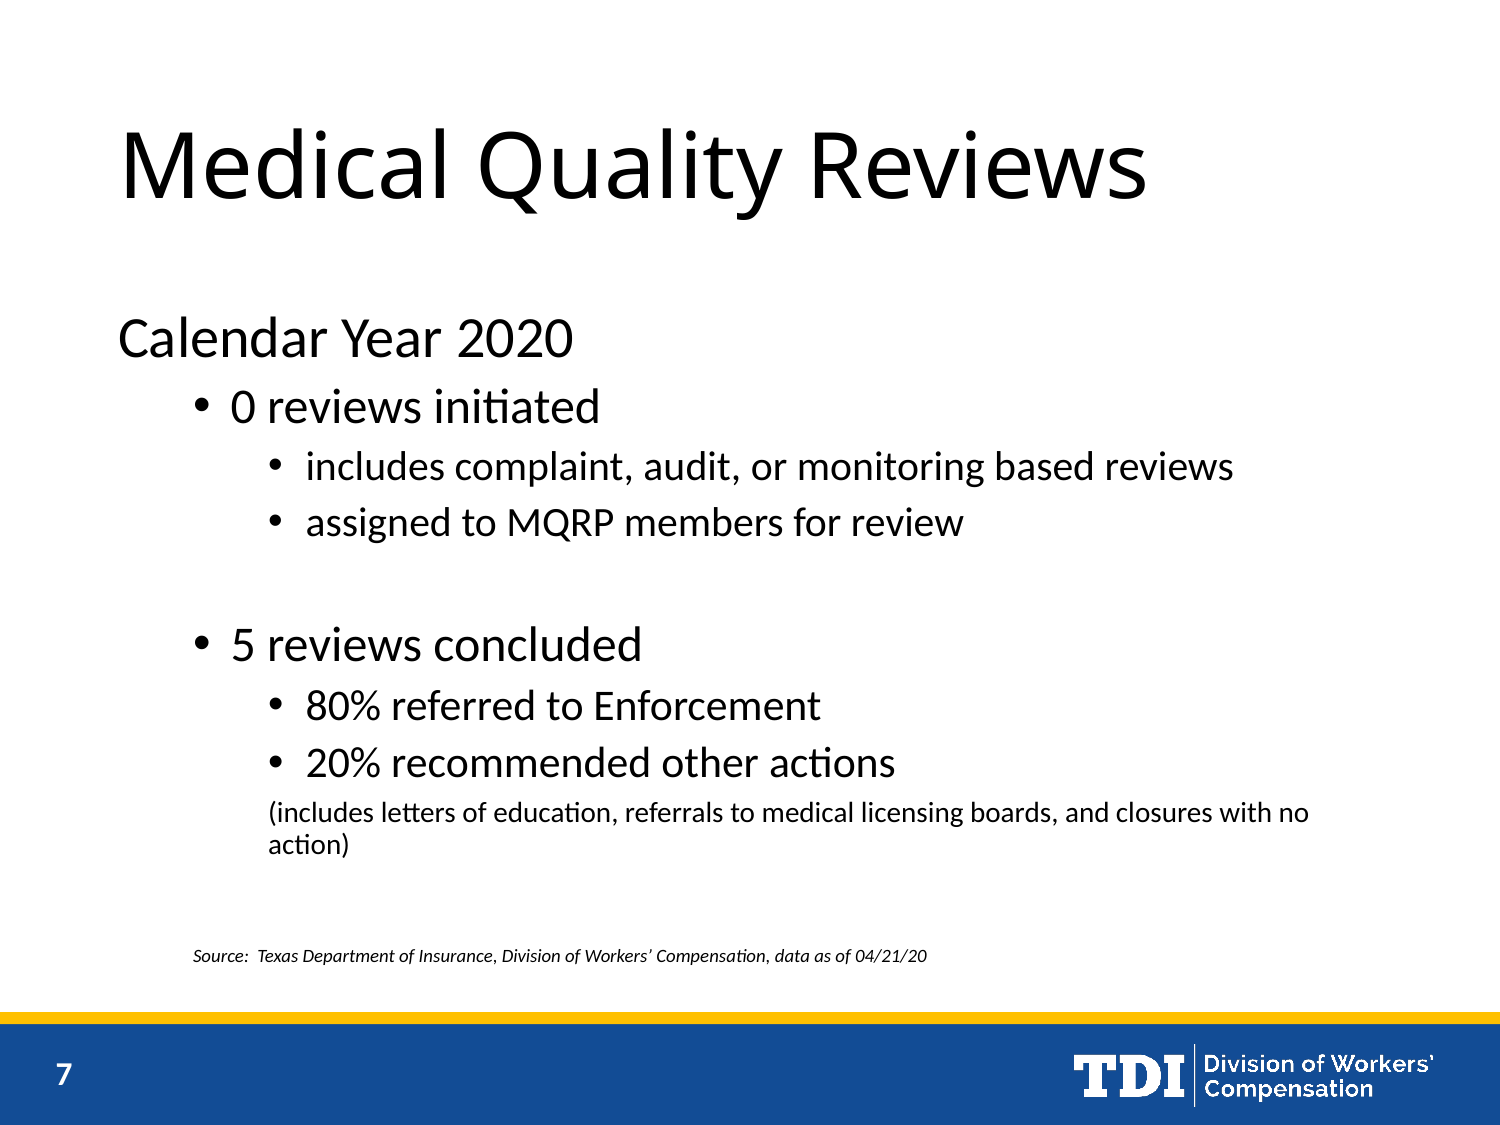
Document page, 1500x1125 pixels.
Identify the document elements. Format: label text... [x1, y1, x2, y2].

list Calendar Year 2020 0 reviews initiated includes complaint, audit, or monitoring based reviews assigned to MQRP members for review 5 reviews concluded 80% referred to Enforcement 20% recommended other actions (includes letters of education, referrals to medical licensing boards, and closures with no action) Source: Texas Department of Insurance, Division of Workers’ Compensation, data as of 04/21/20 [103, 299, 1397, 1014]
title Medical Quality Reviews [103, 59, 1397, 278]
picture [1074, 1044, 1433, 1107]
